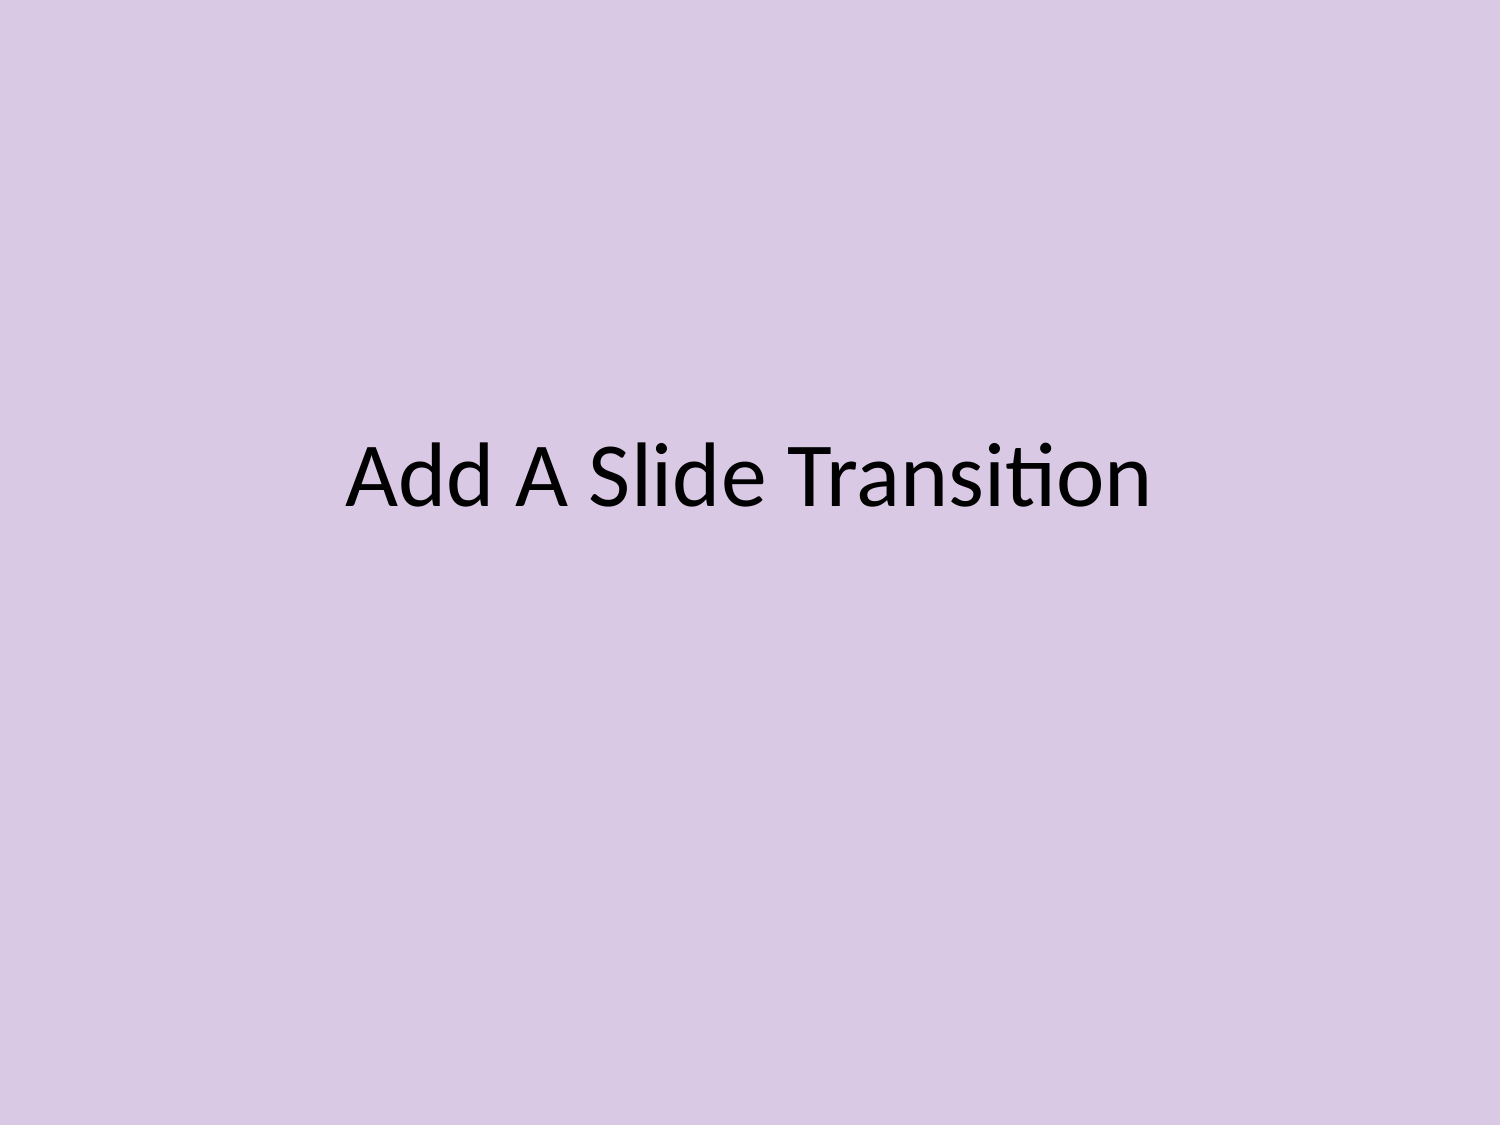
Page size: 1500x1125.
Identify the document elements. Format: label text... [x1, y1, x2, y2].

title Add A Slide Transition [112, 349, 1388, 591]
